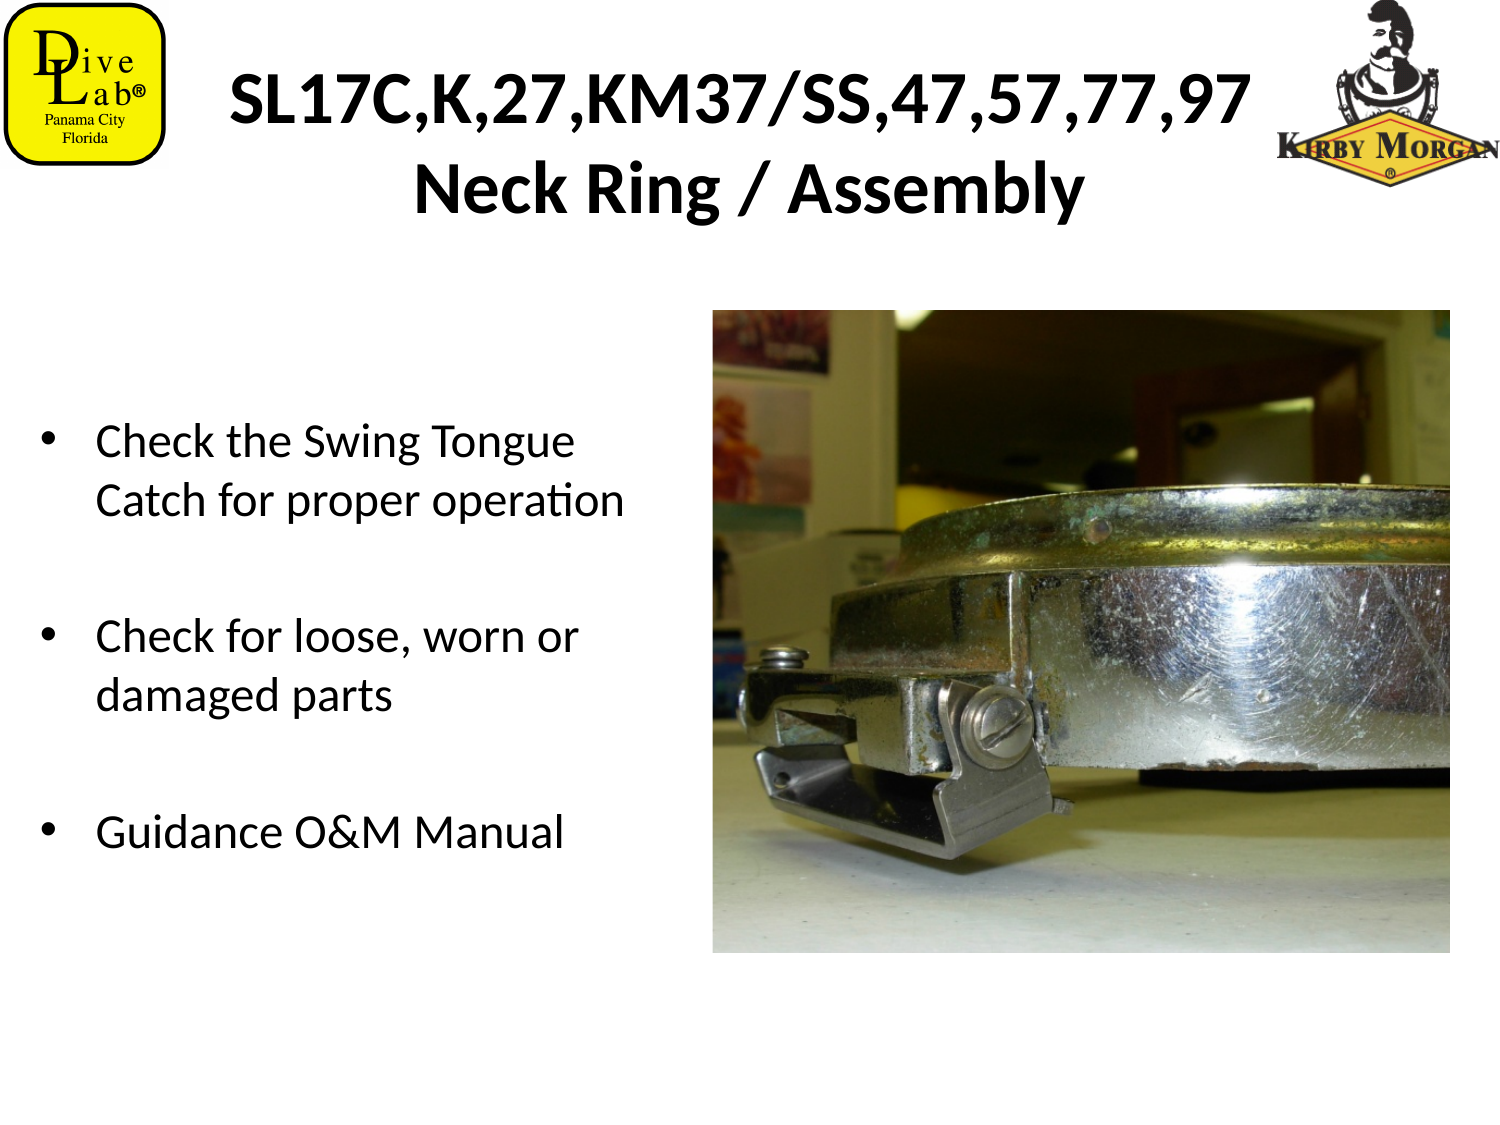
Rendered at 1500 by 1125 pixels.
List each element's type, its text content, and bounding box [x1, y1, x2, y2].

picture [1276, 0, 1500, 188]
title SL17C,K,27,KM37/SS,47,57,77,97 Neck Ring / Assembly [75, 45, 1425, 233]
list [712, 310, 1451, 953]
picture [0, 0, 169, 169]
list Check the Swing Tongue Catch for proper operation Check for loose, worn or damaged parts Guidance O&M Manual [24, 332, 688, 1075]
